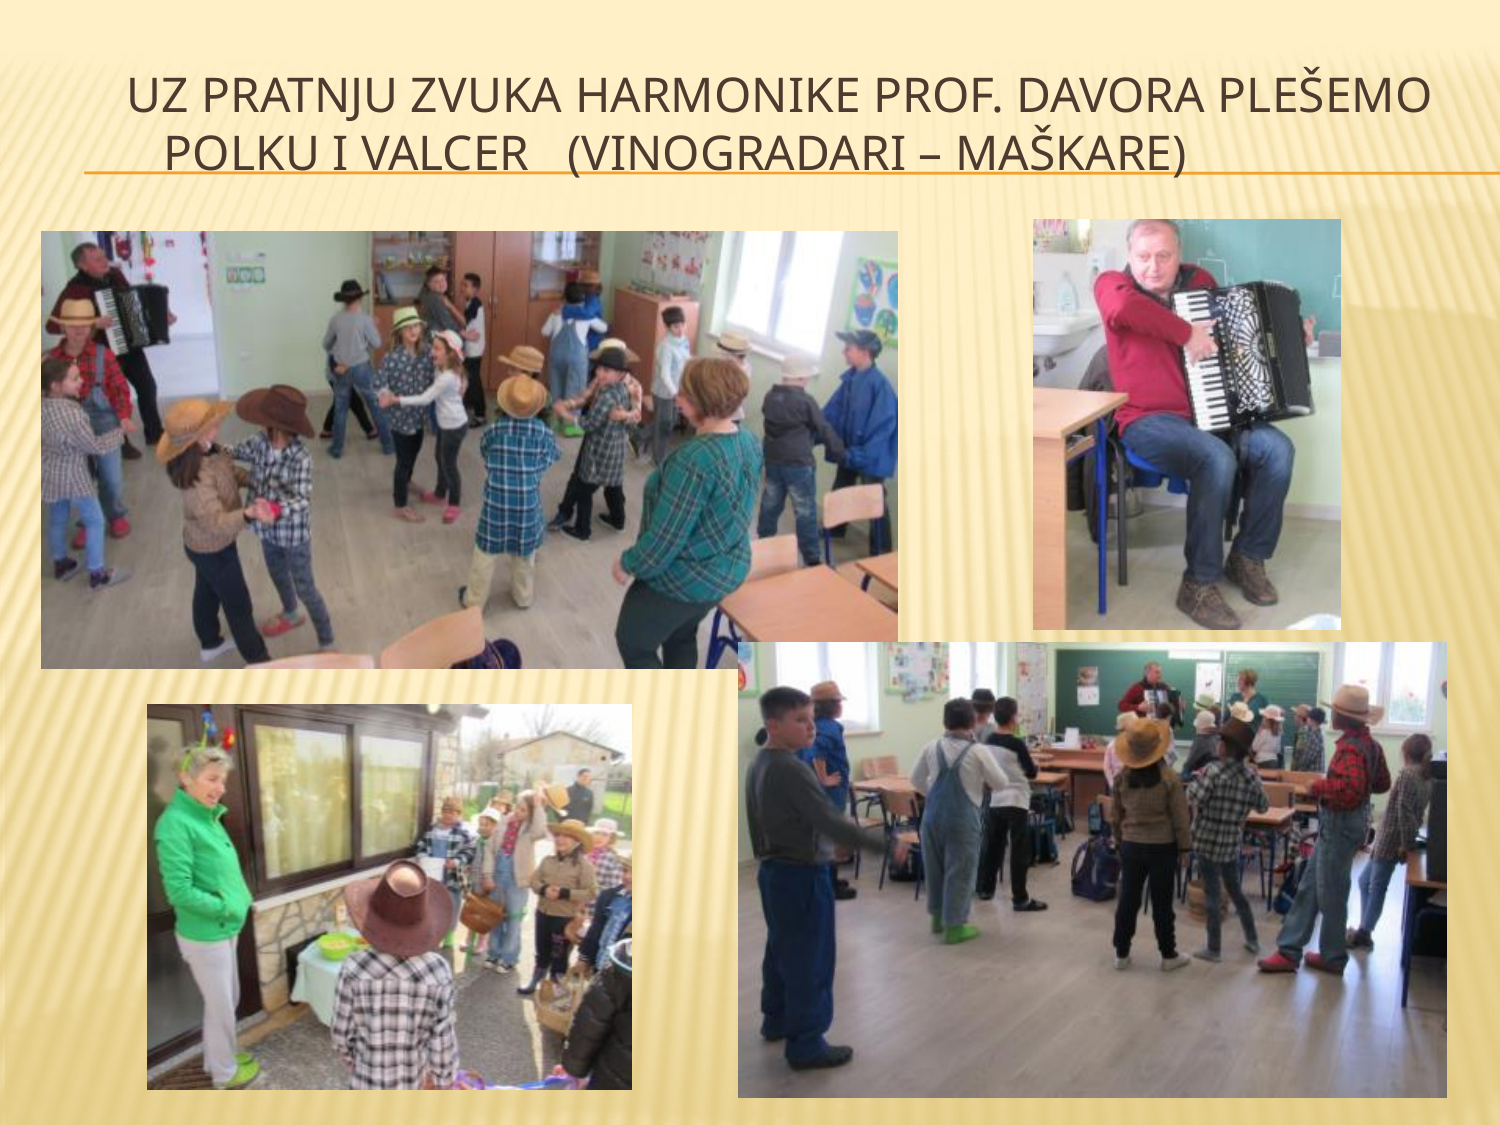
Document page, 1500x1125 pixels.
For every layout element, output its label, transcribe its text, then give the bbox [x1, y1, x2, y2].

picture [147, 703, 632, 1091]
picture [40, 231, 1448, 1098]
picture [1033, 219, 1341, 630]
title Uz pratnju zvuka harmonike prof. davora Plešemo polku i valcer (vinogradari – maškare) [49, 30, 1475, 213]
